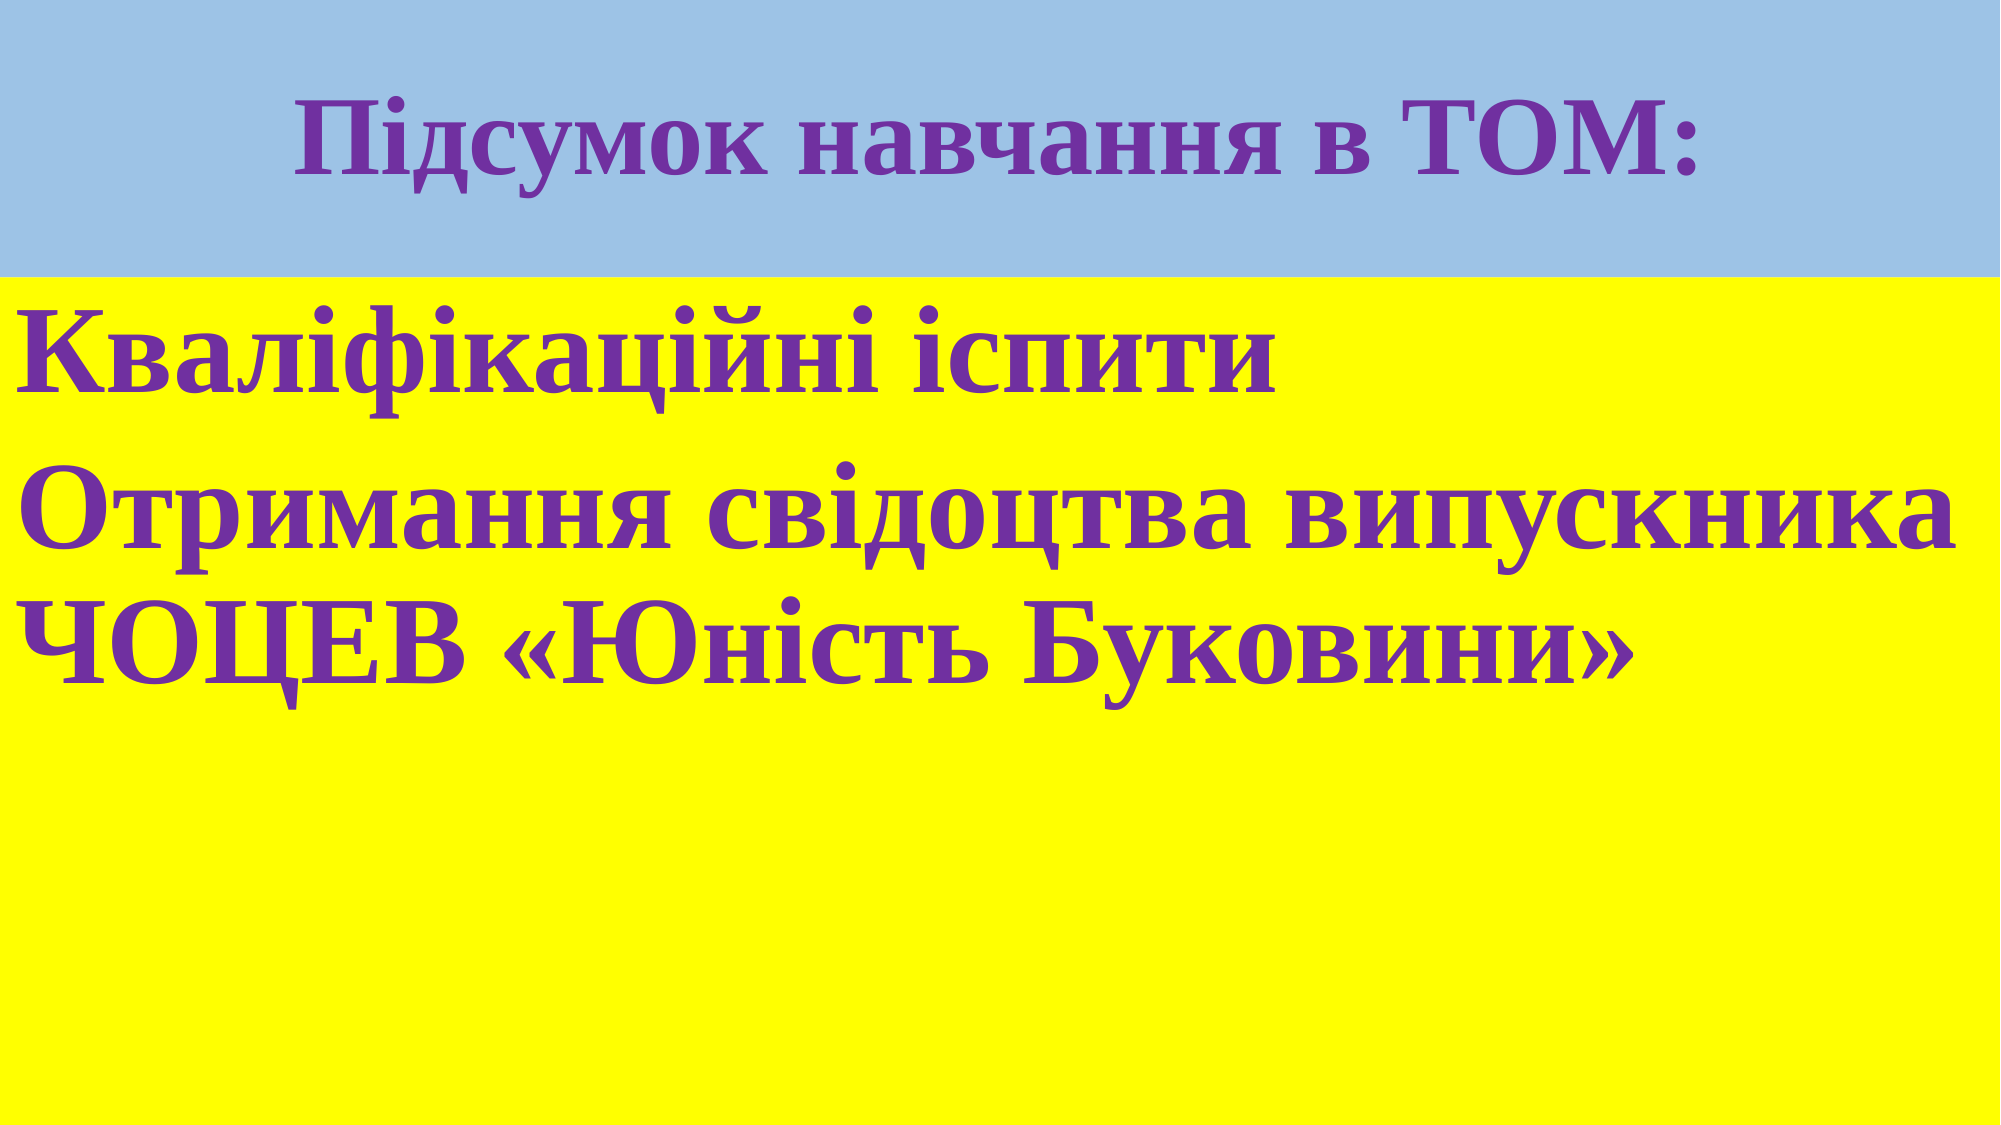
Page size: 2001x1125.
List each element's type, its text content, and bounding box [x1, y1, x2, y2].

list Кваліфікаційні іспити Отримання свідоцтва випускника ЧОЦЕВ «Юність Буковини» [0, 277, 2000, 1125]
title Підсумок навчання в ТОМ: [0, 0, 2000, 277]
